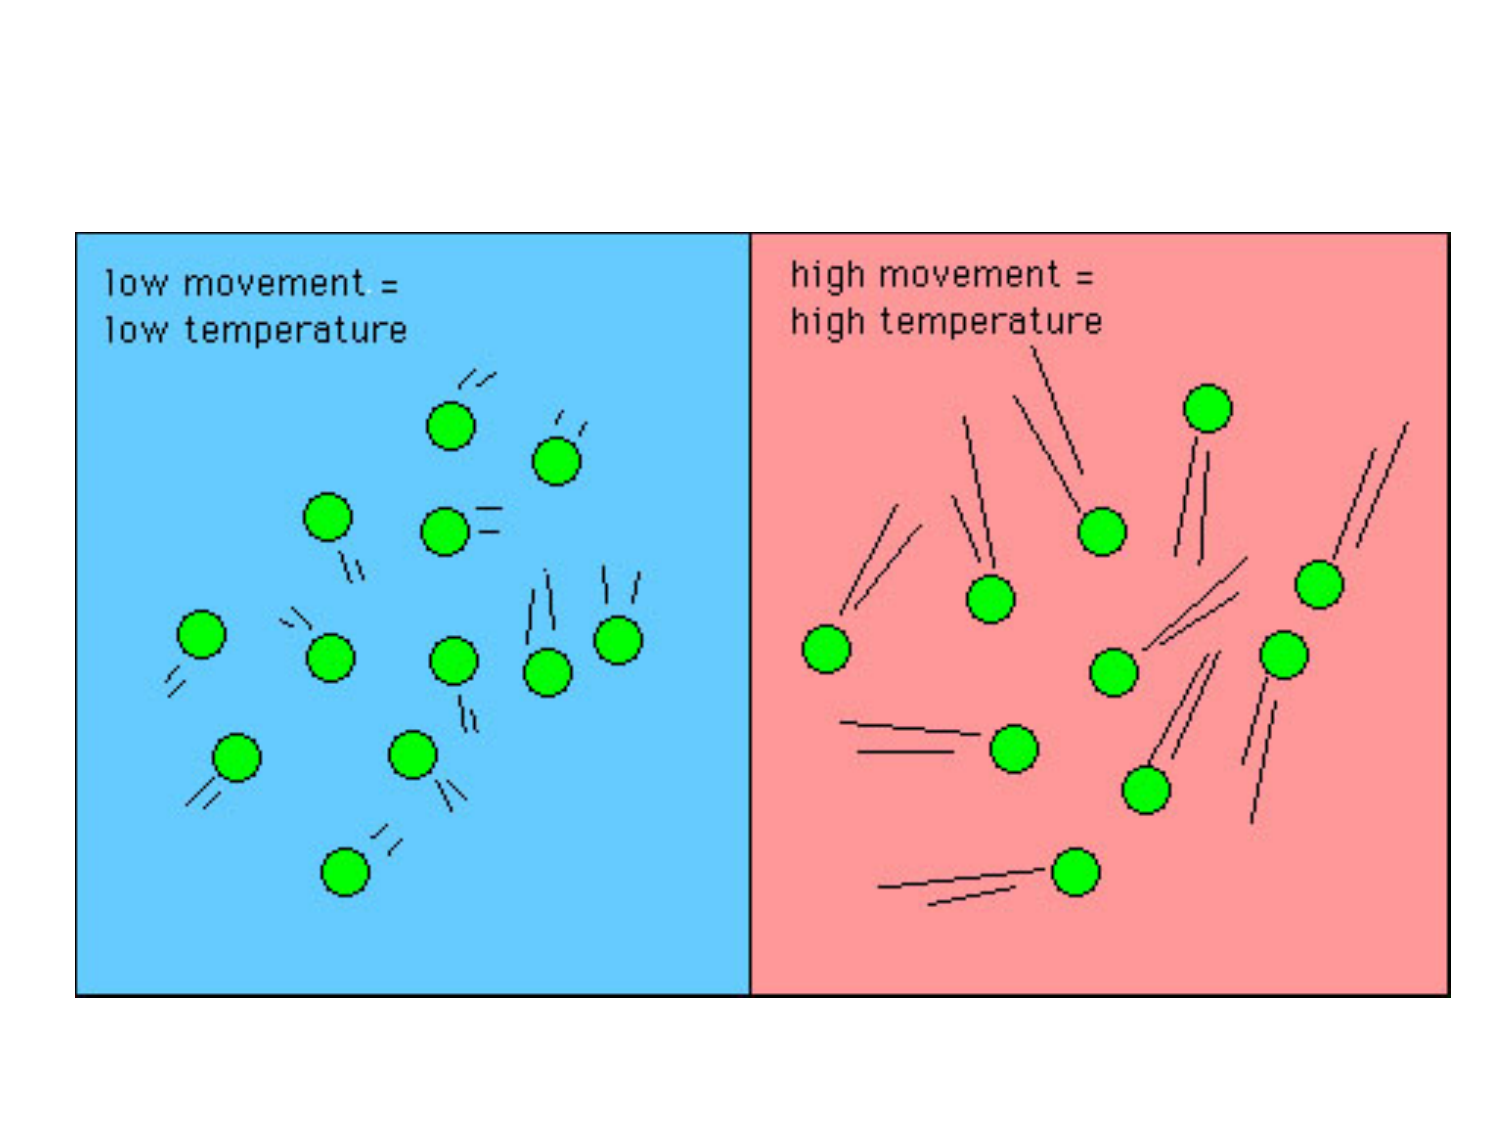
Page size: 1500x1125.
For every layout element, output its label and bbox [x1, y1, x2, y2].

picture [74, 232, 1451, 999]
